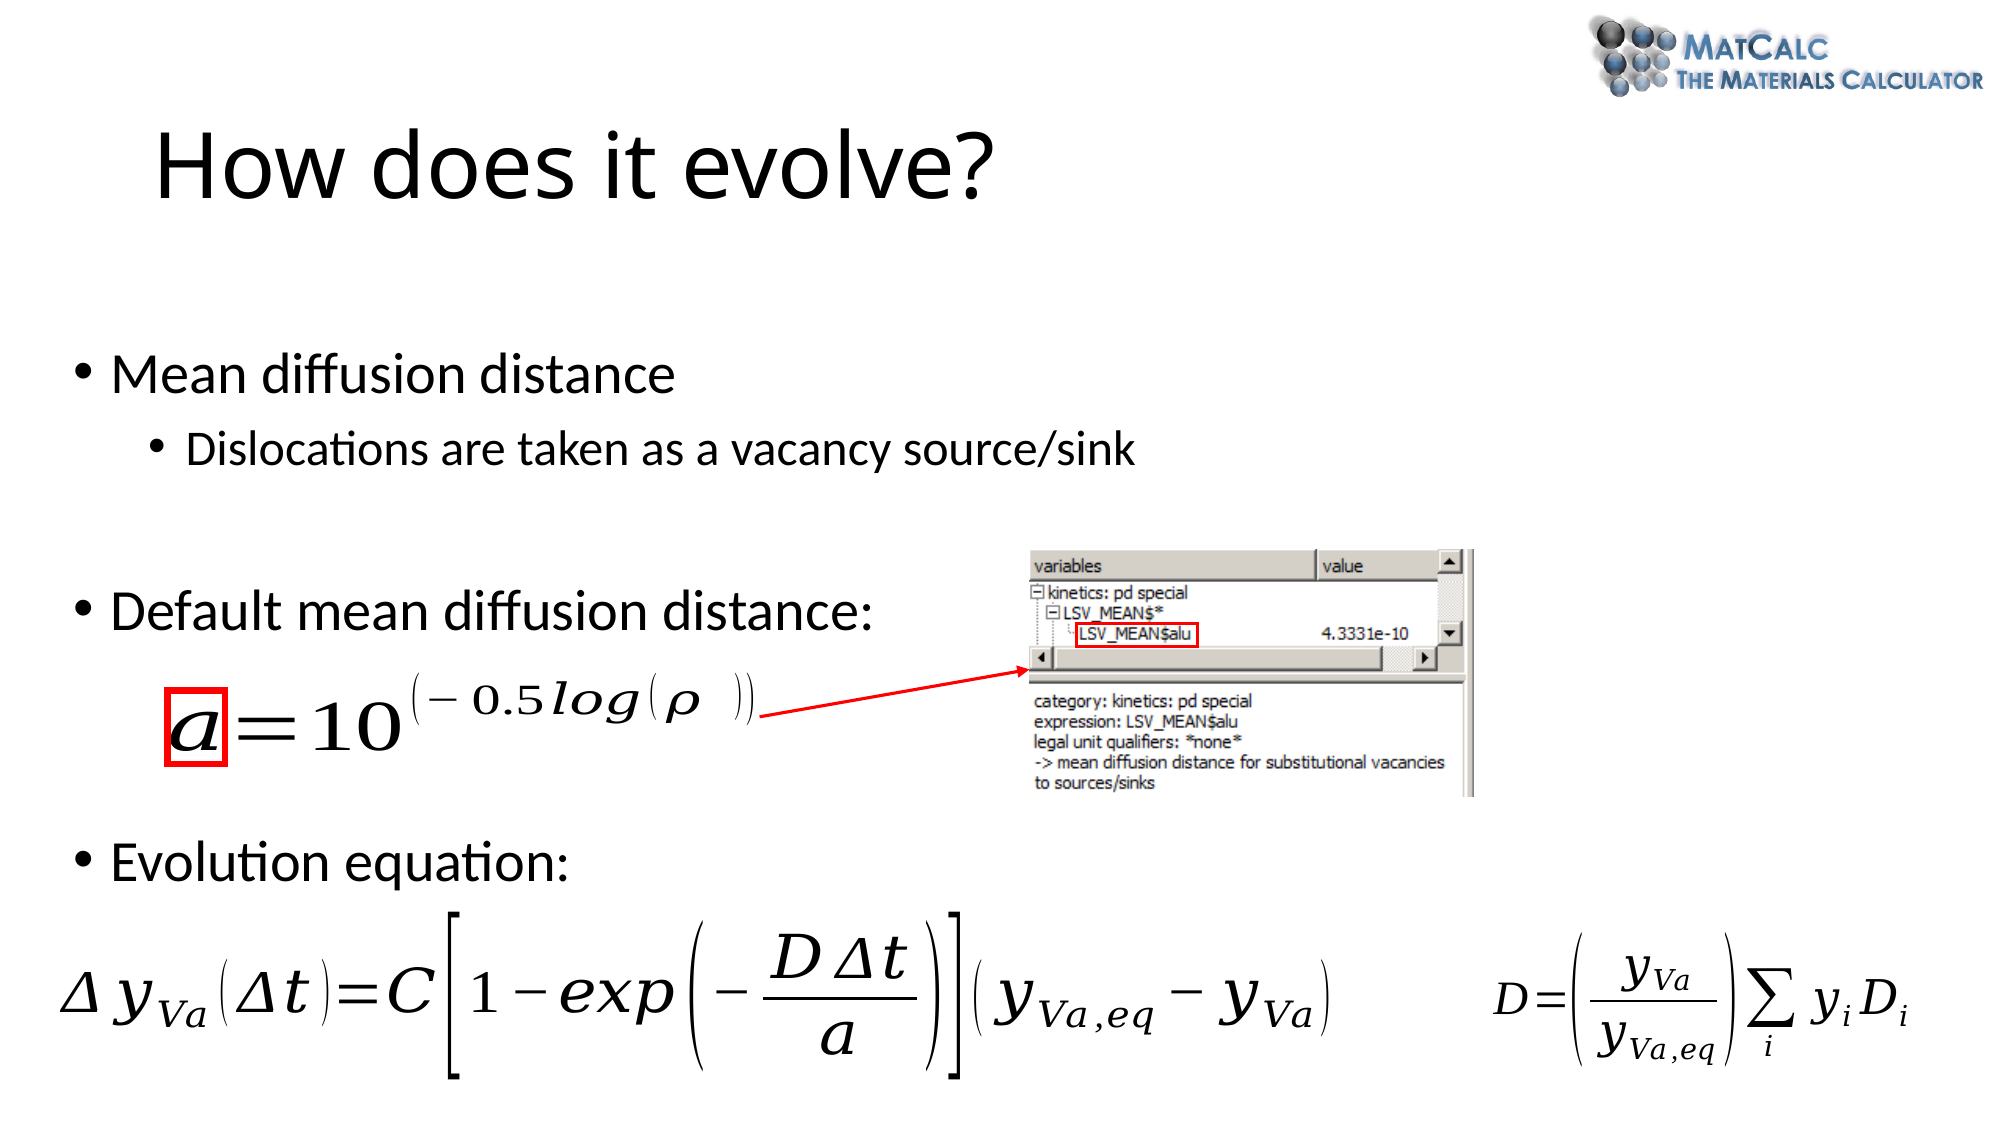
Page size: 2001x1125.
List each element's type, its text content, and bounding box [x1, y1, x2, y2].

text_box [759, 669, 1030, 717]
picture [1029, 549, 1474, 797]
title How does it evolve? [137, 59, 1863, 278]
picture [1585, 12, 1988, 107]
text_box Mean diffusion distance Dislocations are taken as a vacancy source/sink Default mean diffusion distance: Evolution equation: [58, 327, 1784, 1042]
